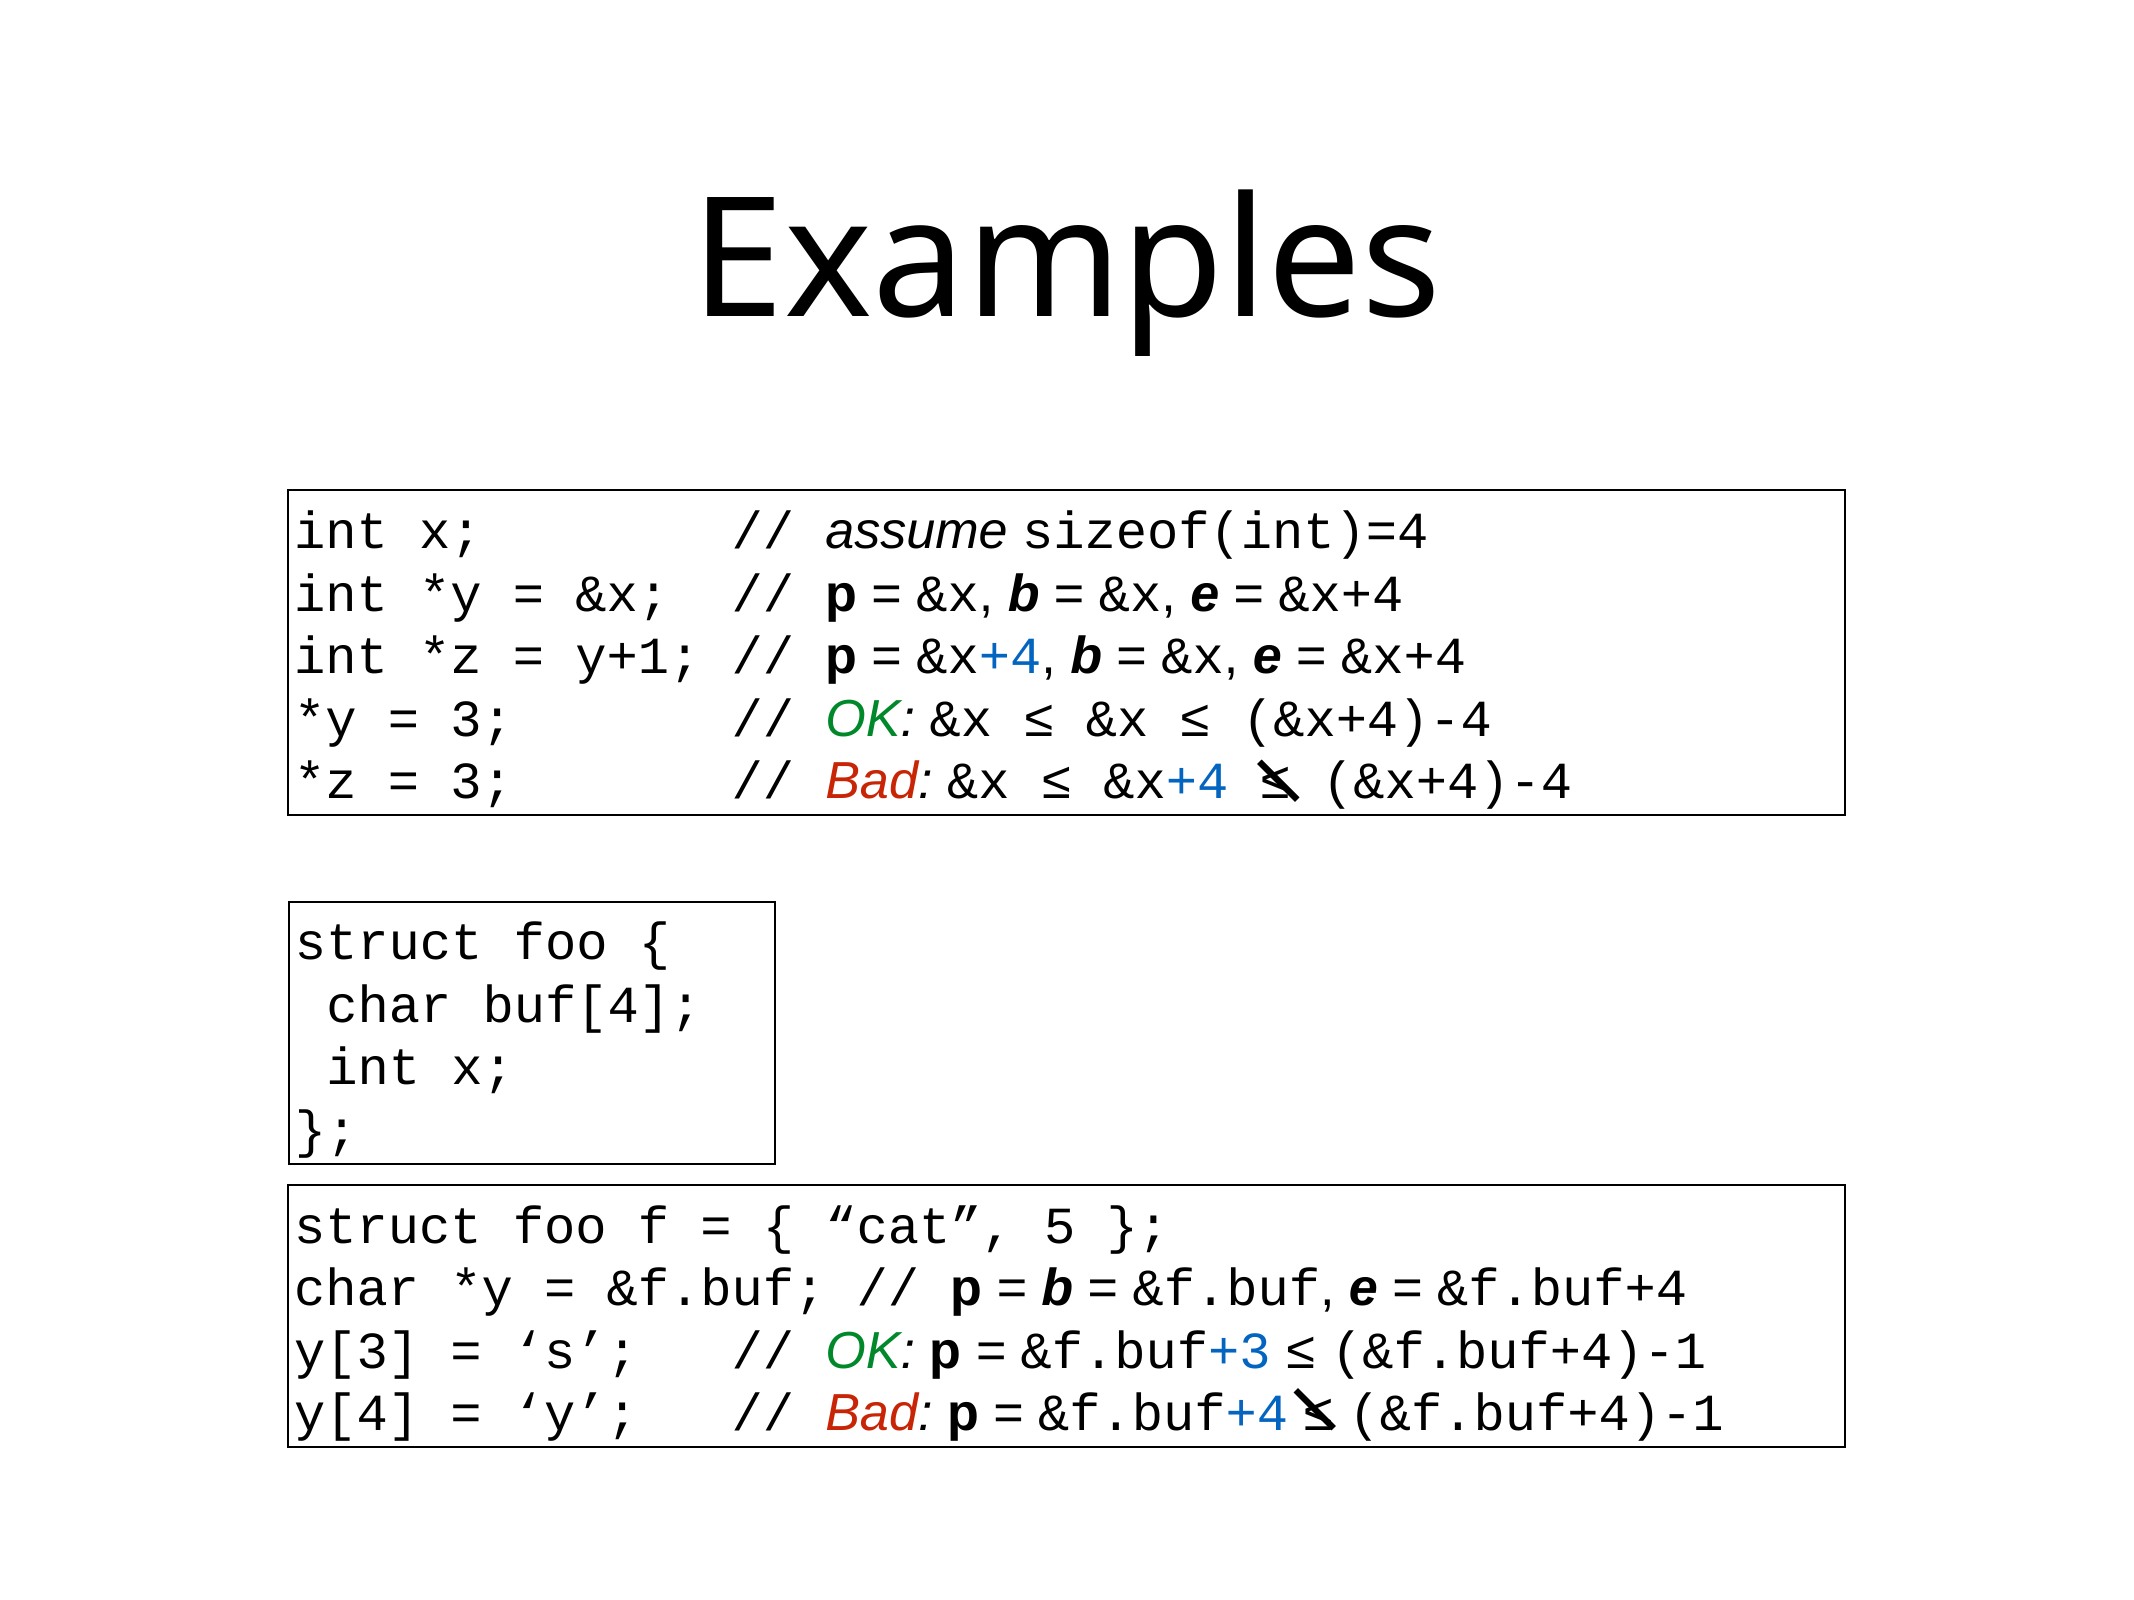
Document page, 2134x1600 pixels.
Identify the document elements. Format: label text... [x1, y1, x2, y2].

text_box int x; // assume sizeof(int)=4 int *y = &x; // p = &x, b = &x, e = &x+4 int *z = y+1; // p = &x+4, b = &x, e = &x+4 *y = 3; // OK: &x ≤ &x ≤ (&x+4)-4 *z = 3; // Bad: &x ≤ &x+4 ≤ (&x+4)-4 [287, 490, 1846, 816]
text_box struct foo { char buf[4]; int x; }; [288, 901, 775, 1164]
text_box struct foo f = { “cat”, 5 }; char *y = &f.buf; // p = b = &f.buf, e = &f.buf+4 y[3] = ‘s’; // OK: p = &f.buf+3 ≤ (&f.buf+4)-1 y[4] = ‘y’; // Bad: p = &f.buf+4 ≤ (&f.buf+4)-1 [287, 1184, 1846, 1448]
title Examples [155, 72, 1978, 428]
